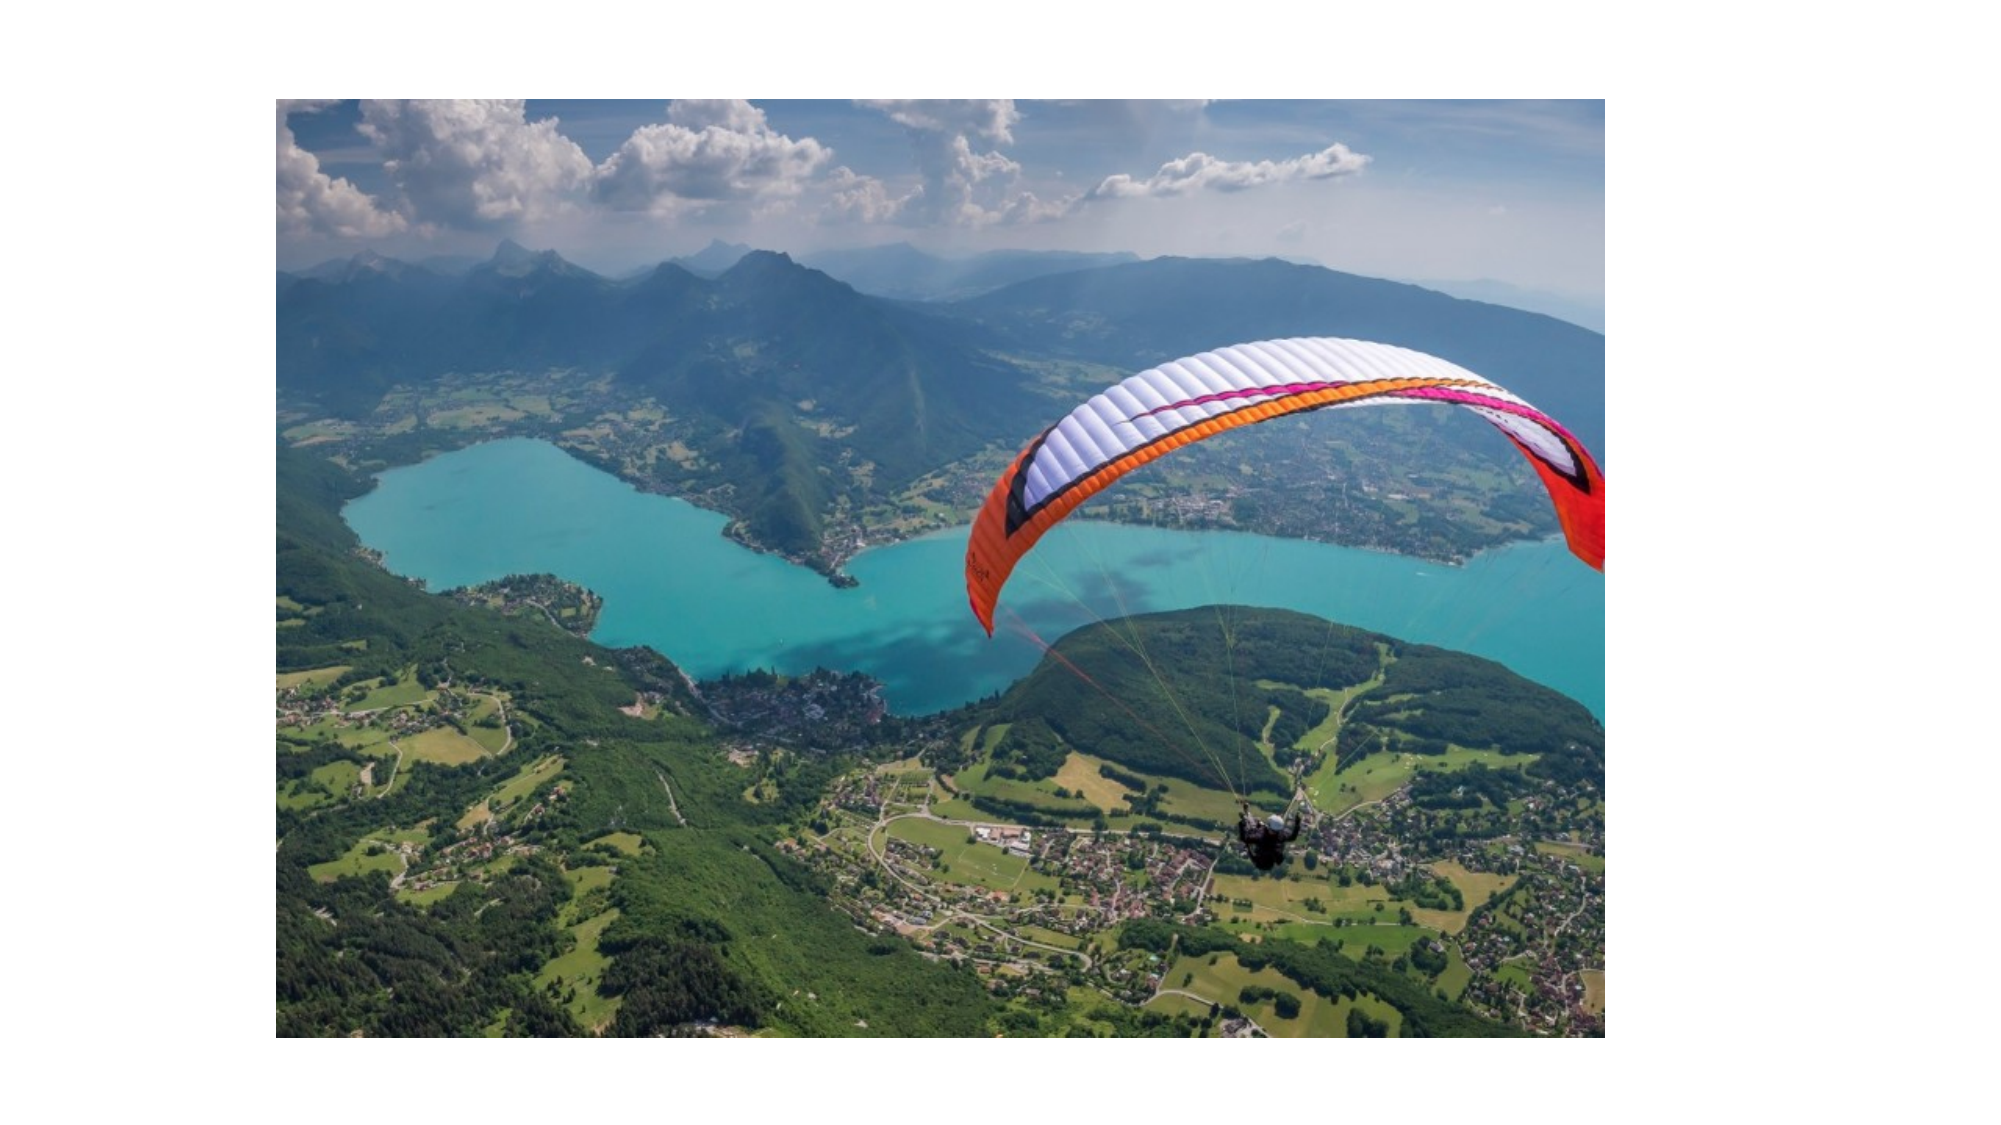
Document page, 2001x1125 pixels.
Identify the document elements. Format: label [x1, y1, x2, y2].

picture [276, 99, 1605, 1038]
